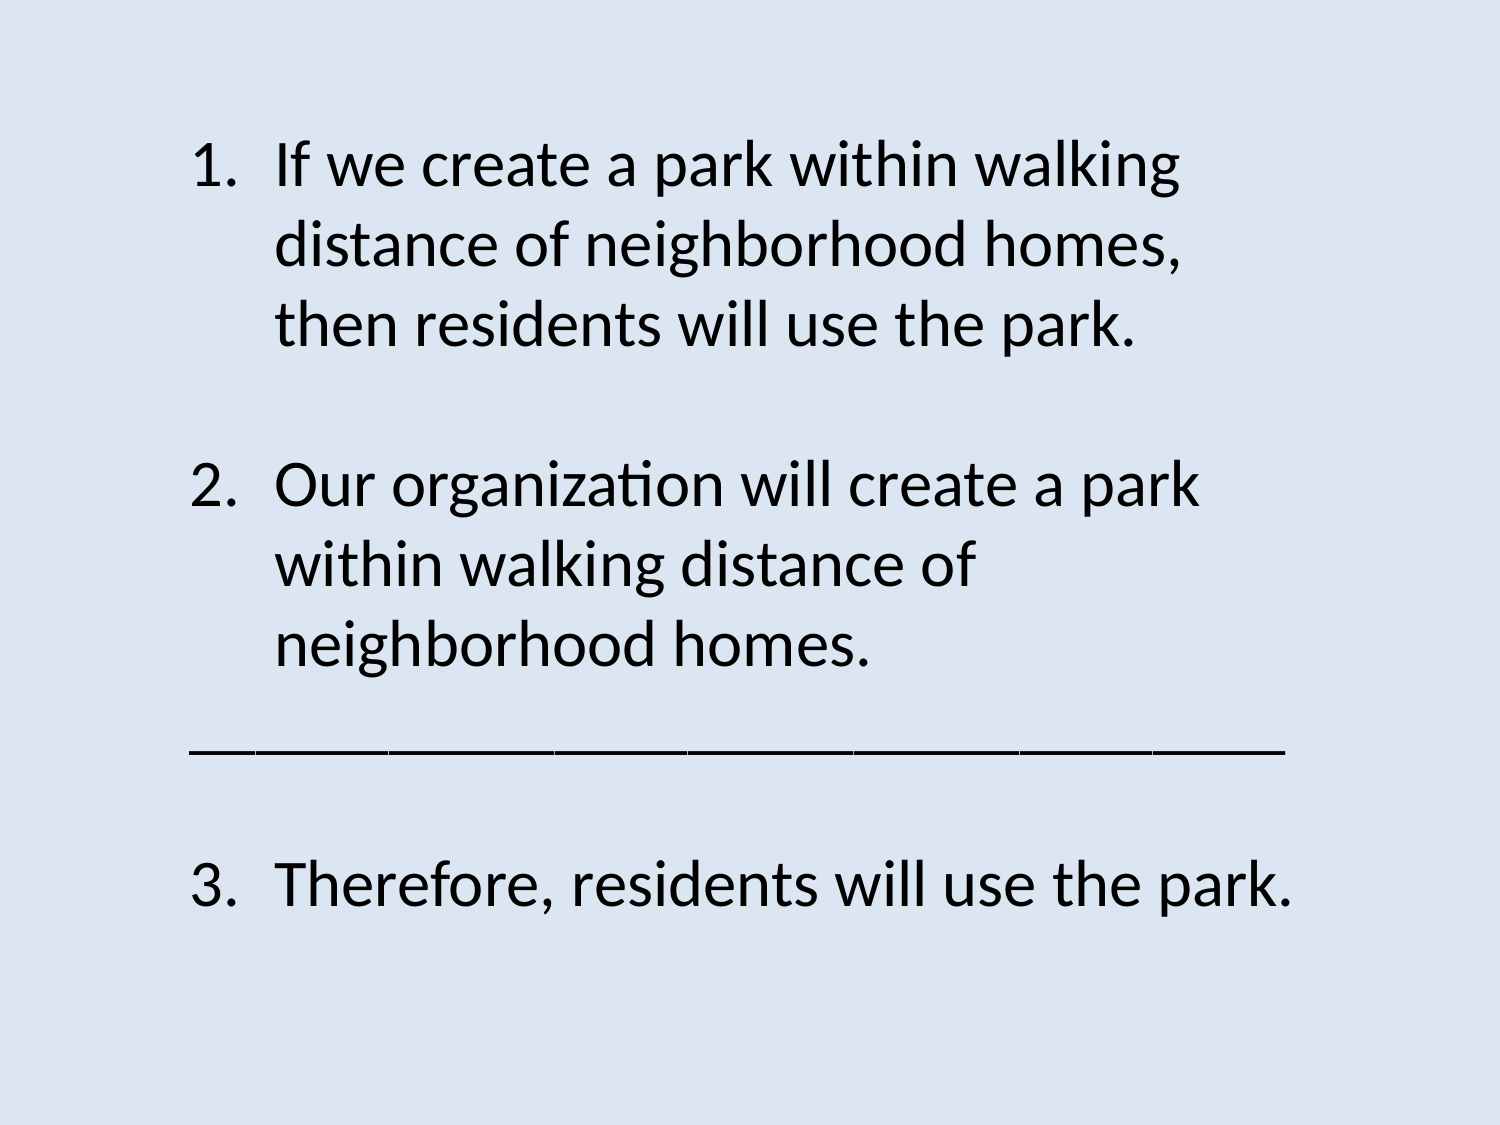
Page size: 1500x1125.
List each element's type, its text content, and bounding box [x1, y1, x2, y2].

text_box If we create a park within walking distance of neighborhood homes, then residents will use the park. Our organization will create a park within walking distance of neighborhood homes. _________________________________ Therefore, residents will use the park. [174, 112, 1338, 927]
